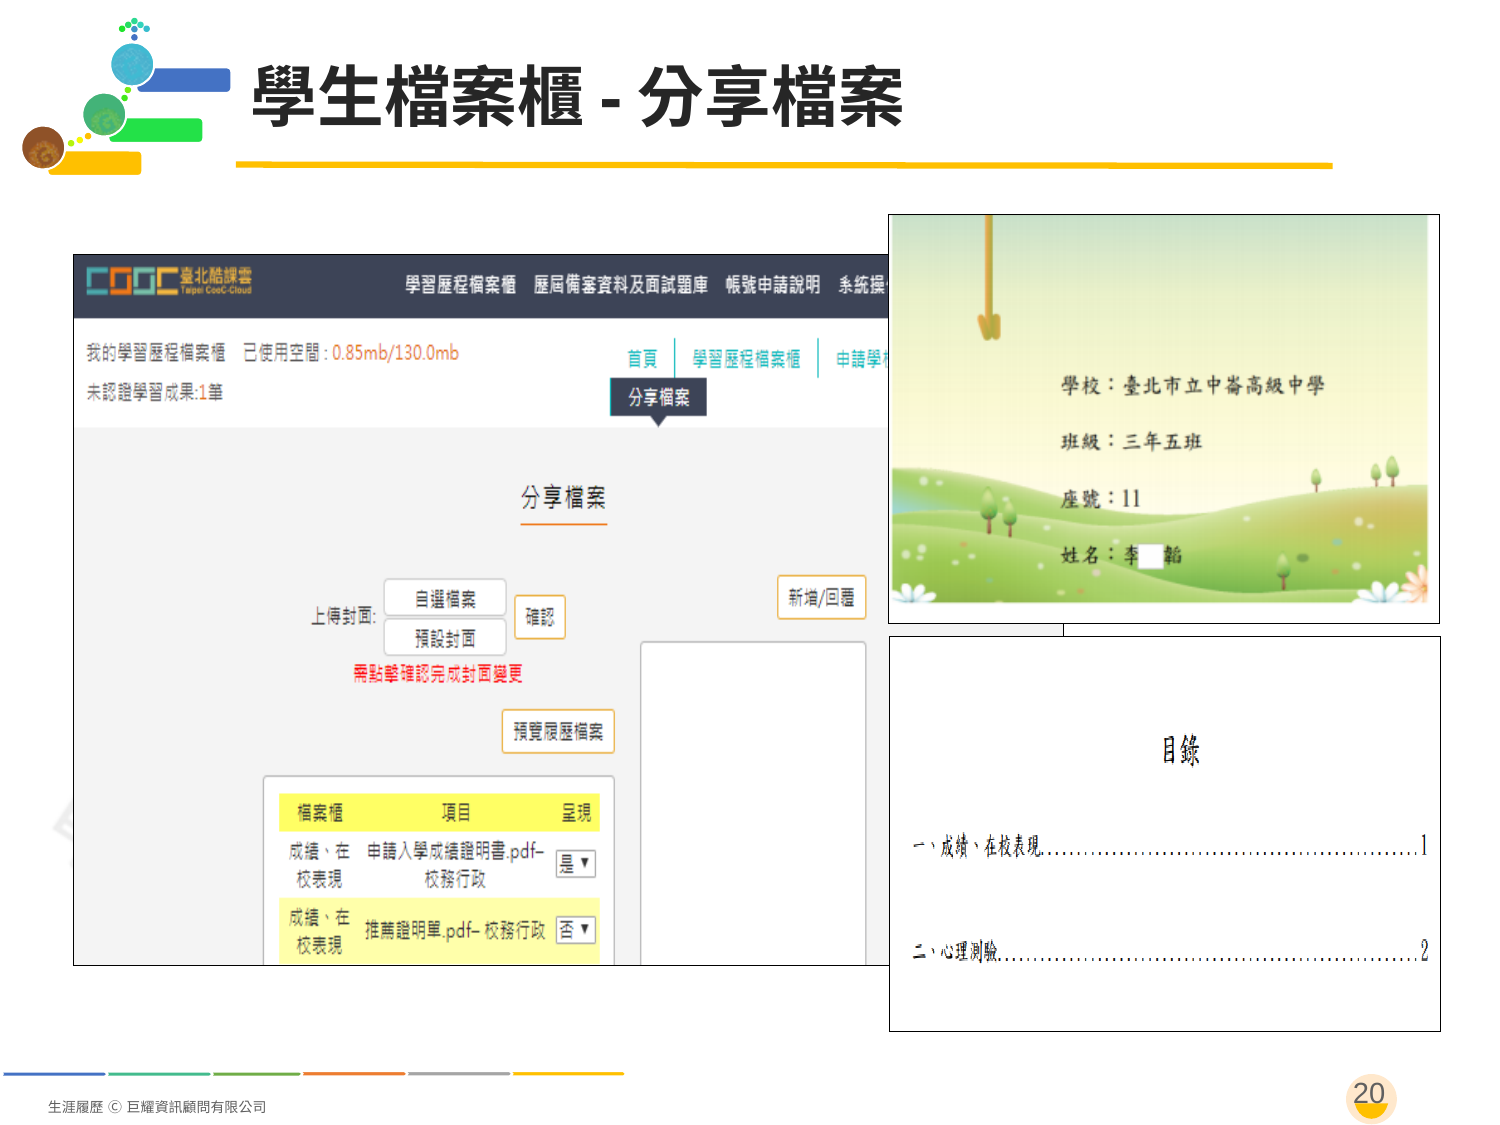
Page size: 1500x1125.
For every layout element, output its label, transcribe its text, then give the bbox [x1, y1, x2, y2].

footer 生涯履歷 Ⓒ 巨耀資訊顧問有限公司 [0, 1088, 324, 1125]
title 學生檔案櫃-分享檔案 [235, 45, 1333, 154]
picture [0, 0, 1500, 1125]
slide_number 20 [1326, 1074, 1401, 1111]
